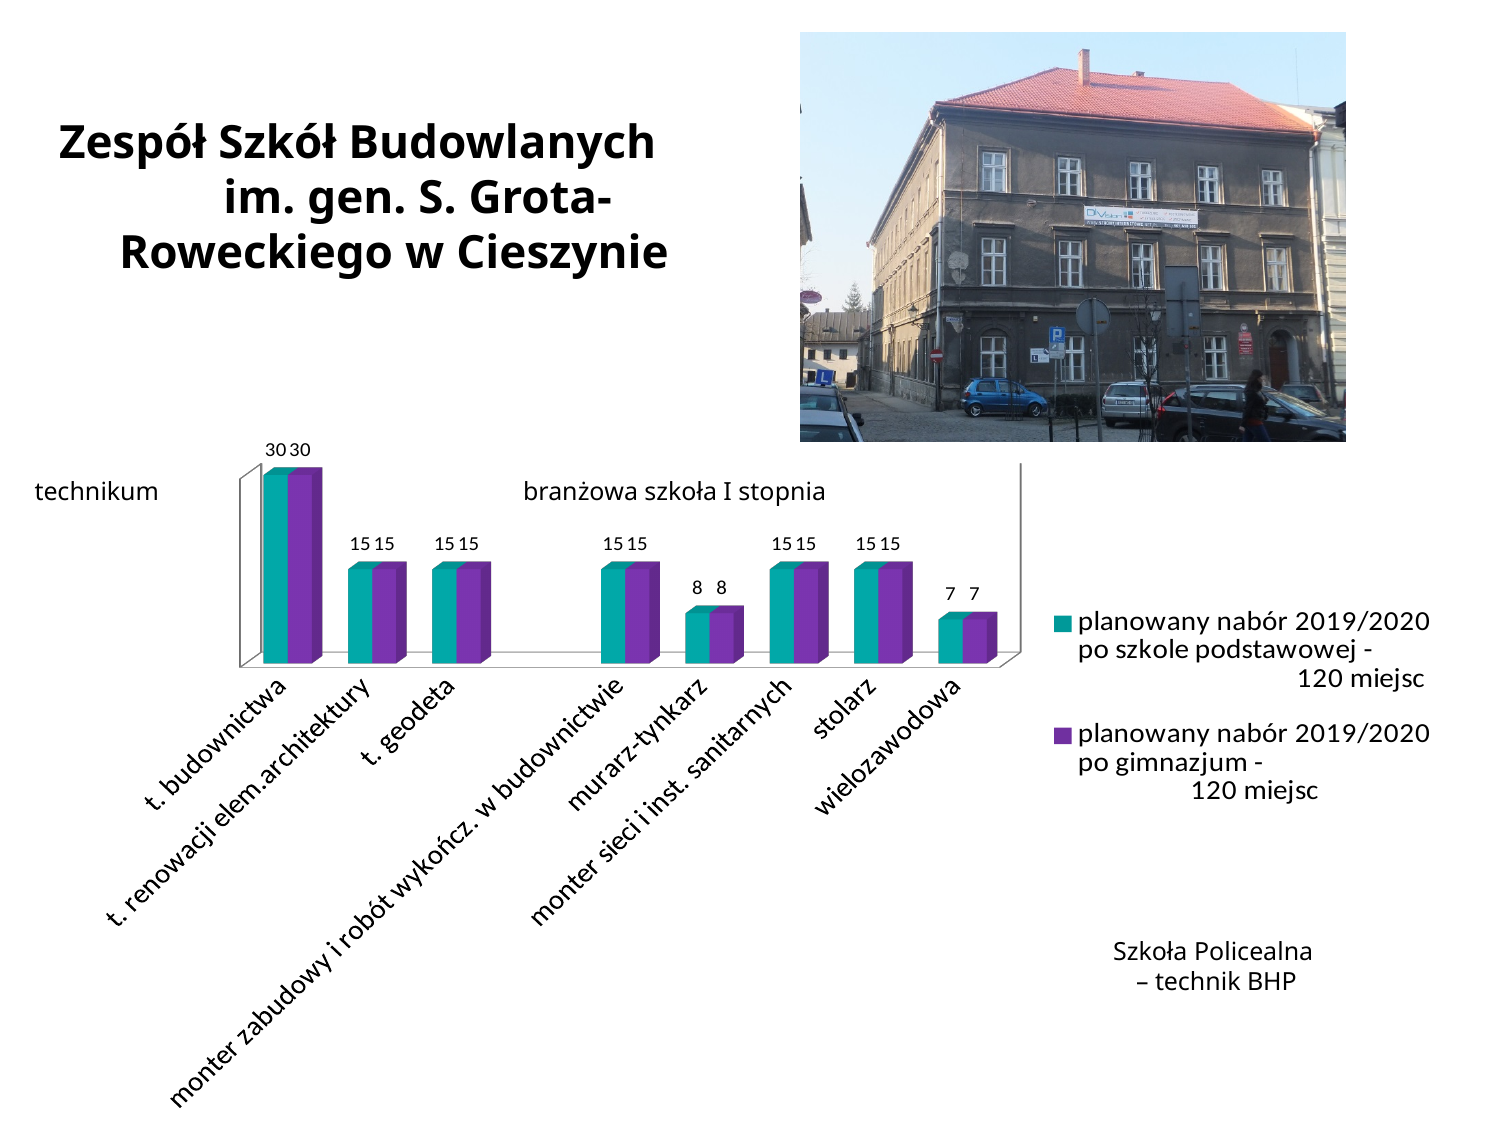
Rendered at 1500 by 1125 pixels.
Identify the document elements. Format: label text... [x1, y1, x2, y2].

chart [64, 441, 1483, 1115]
text_box Zespół Szkół Budowlanych im. gen. S. Grota-Roweckiego w Cieszynie [41, 106, 747, 285]
picture [799, 32, 1346, 441]
text_box technikum [19, 468, 59, 513]
